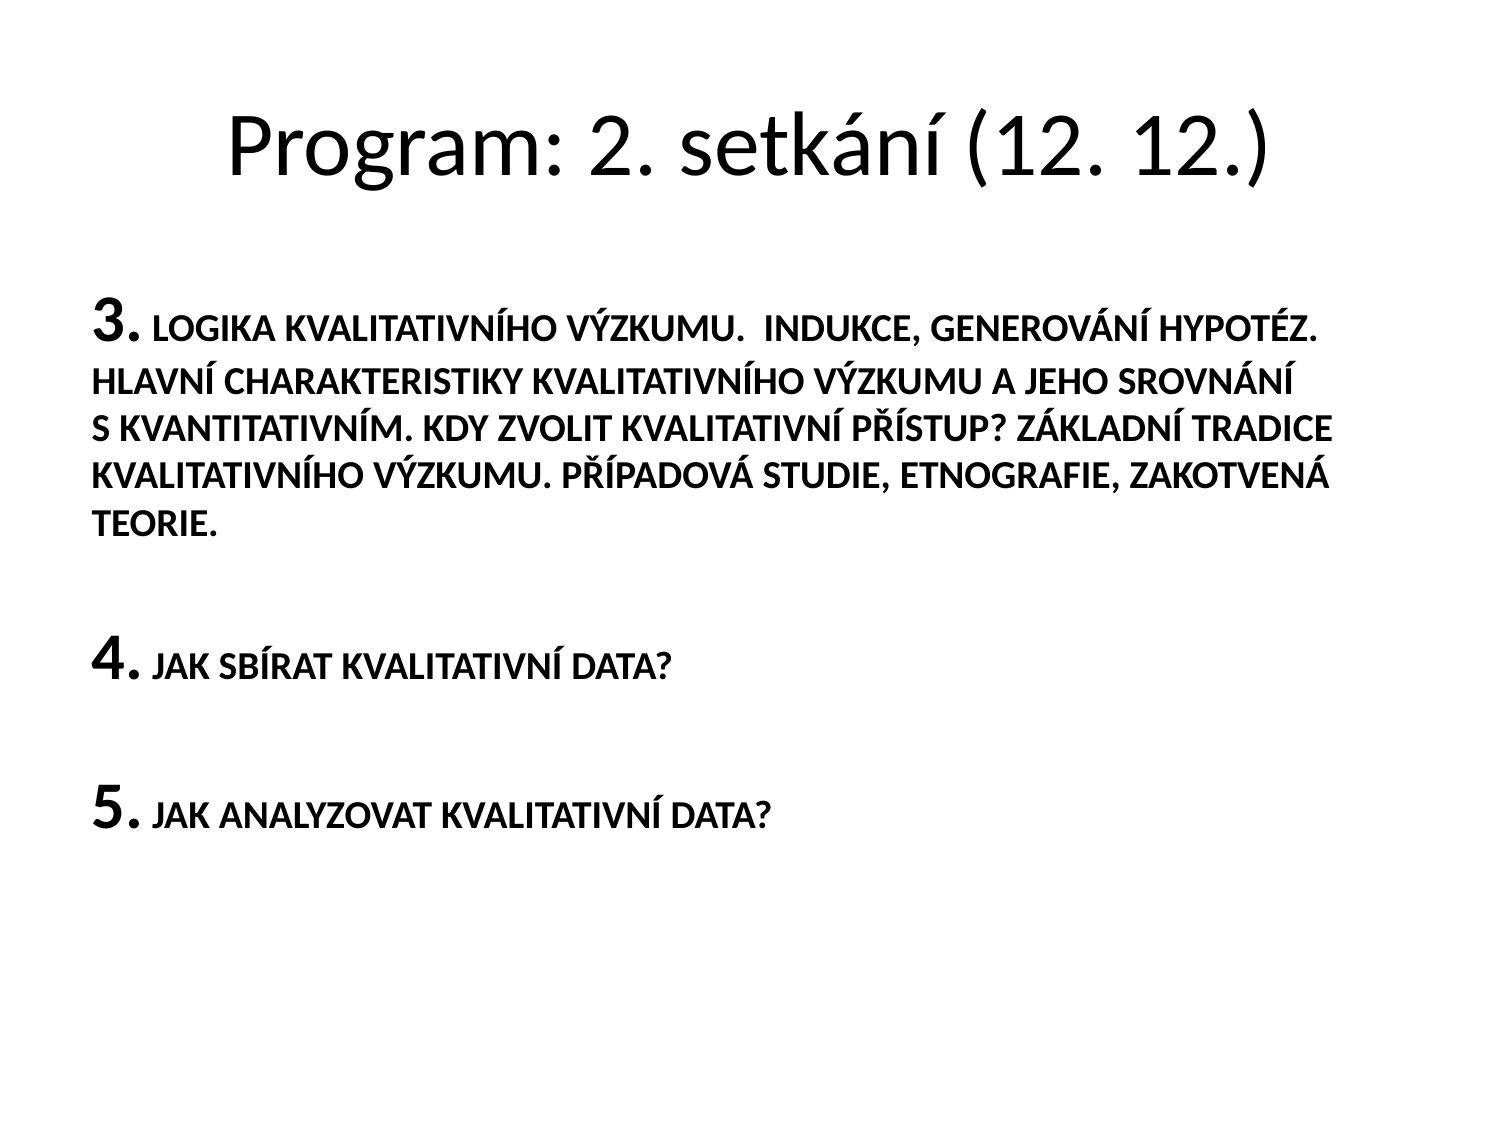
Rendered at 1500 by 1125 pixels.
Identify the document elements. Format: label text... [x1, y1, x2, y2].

list 3. Logika kvalitativního výzkumu. Indukce, generování hypotéz. Hlavní charakteristiky kvalitativního výzkumu a jeho srovnání s kvantitativním. Kdy zvolit kvalitativní přístup? Základní tradice kvalitativního výzkumu. Případová studie, etnografie, zakotvená teorie. 4. Jak sbírat kvalitativní data? 5. Jak ANALYZOVAT kvalitativní data? [76, 267, 1427, 1010]
title Program: 2. setkání (12. 12.) [75, 45, 1425, 233]
